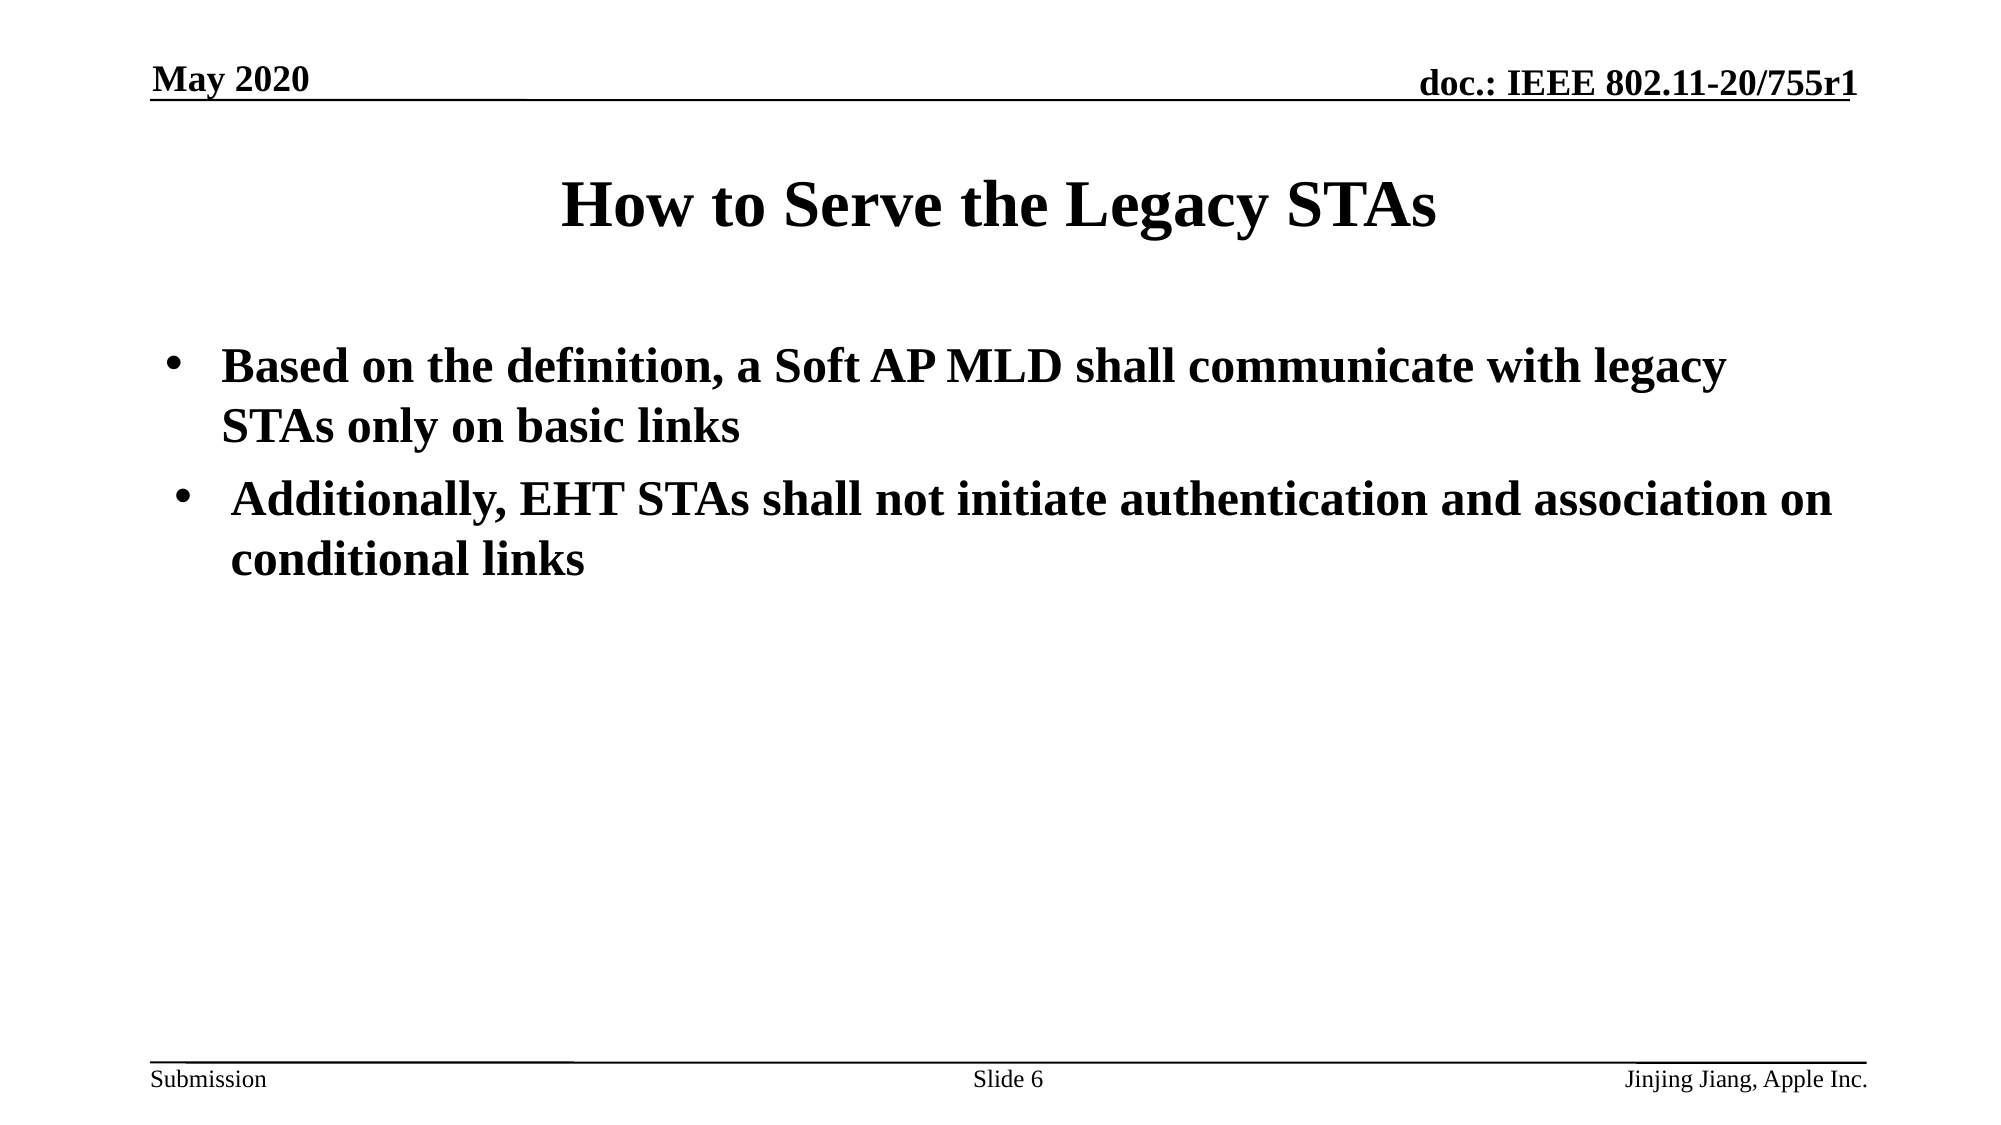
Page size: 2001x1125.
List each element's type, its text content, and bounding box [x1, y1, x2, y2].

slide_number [152, 54, 563, 100]
slide_number Slide 6 [950, 1061, 1067, 1123]
footer Jinjing Jiang, Apple Inc. [1171, 1061, 1869, 1093]
title How to Serve the Legacy STAs [149, 112, 1850, 288]
list Based on the definition, a Soft AP MLD shall communicate with legacy STAs only on basic links Additionally, EHT STAs shall not initiate authentication and association on conditional links [149, 324, 1850, 1000]
